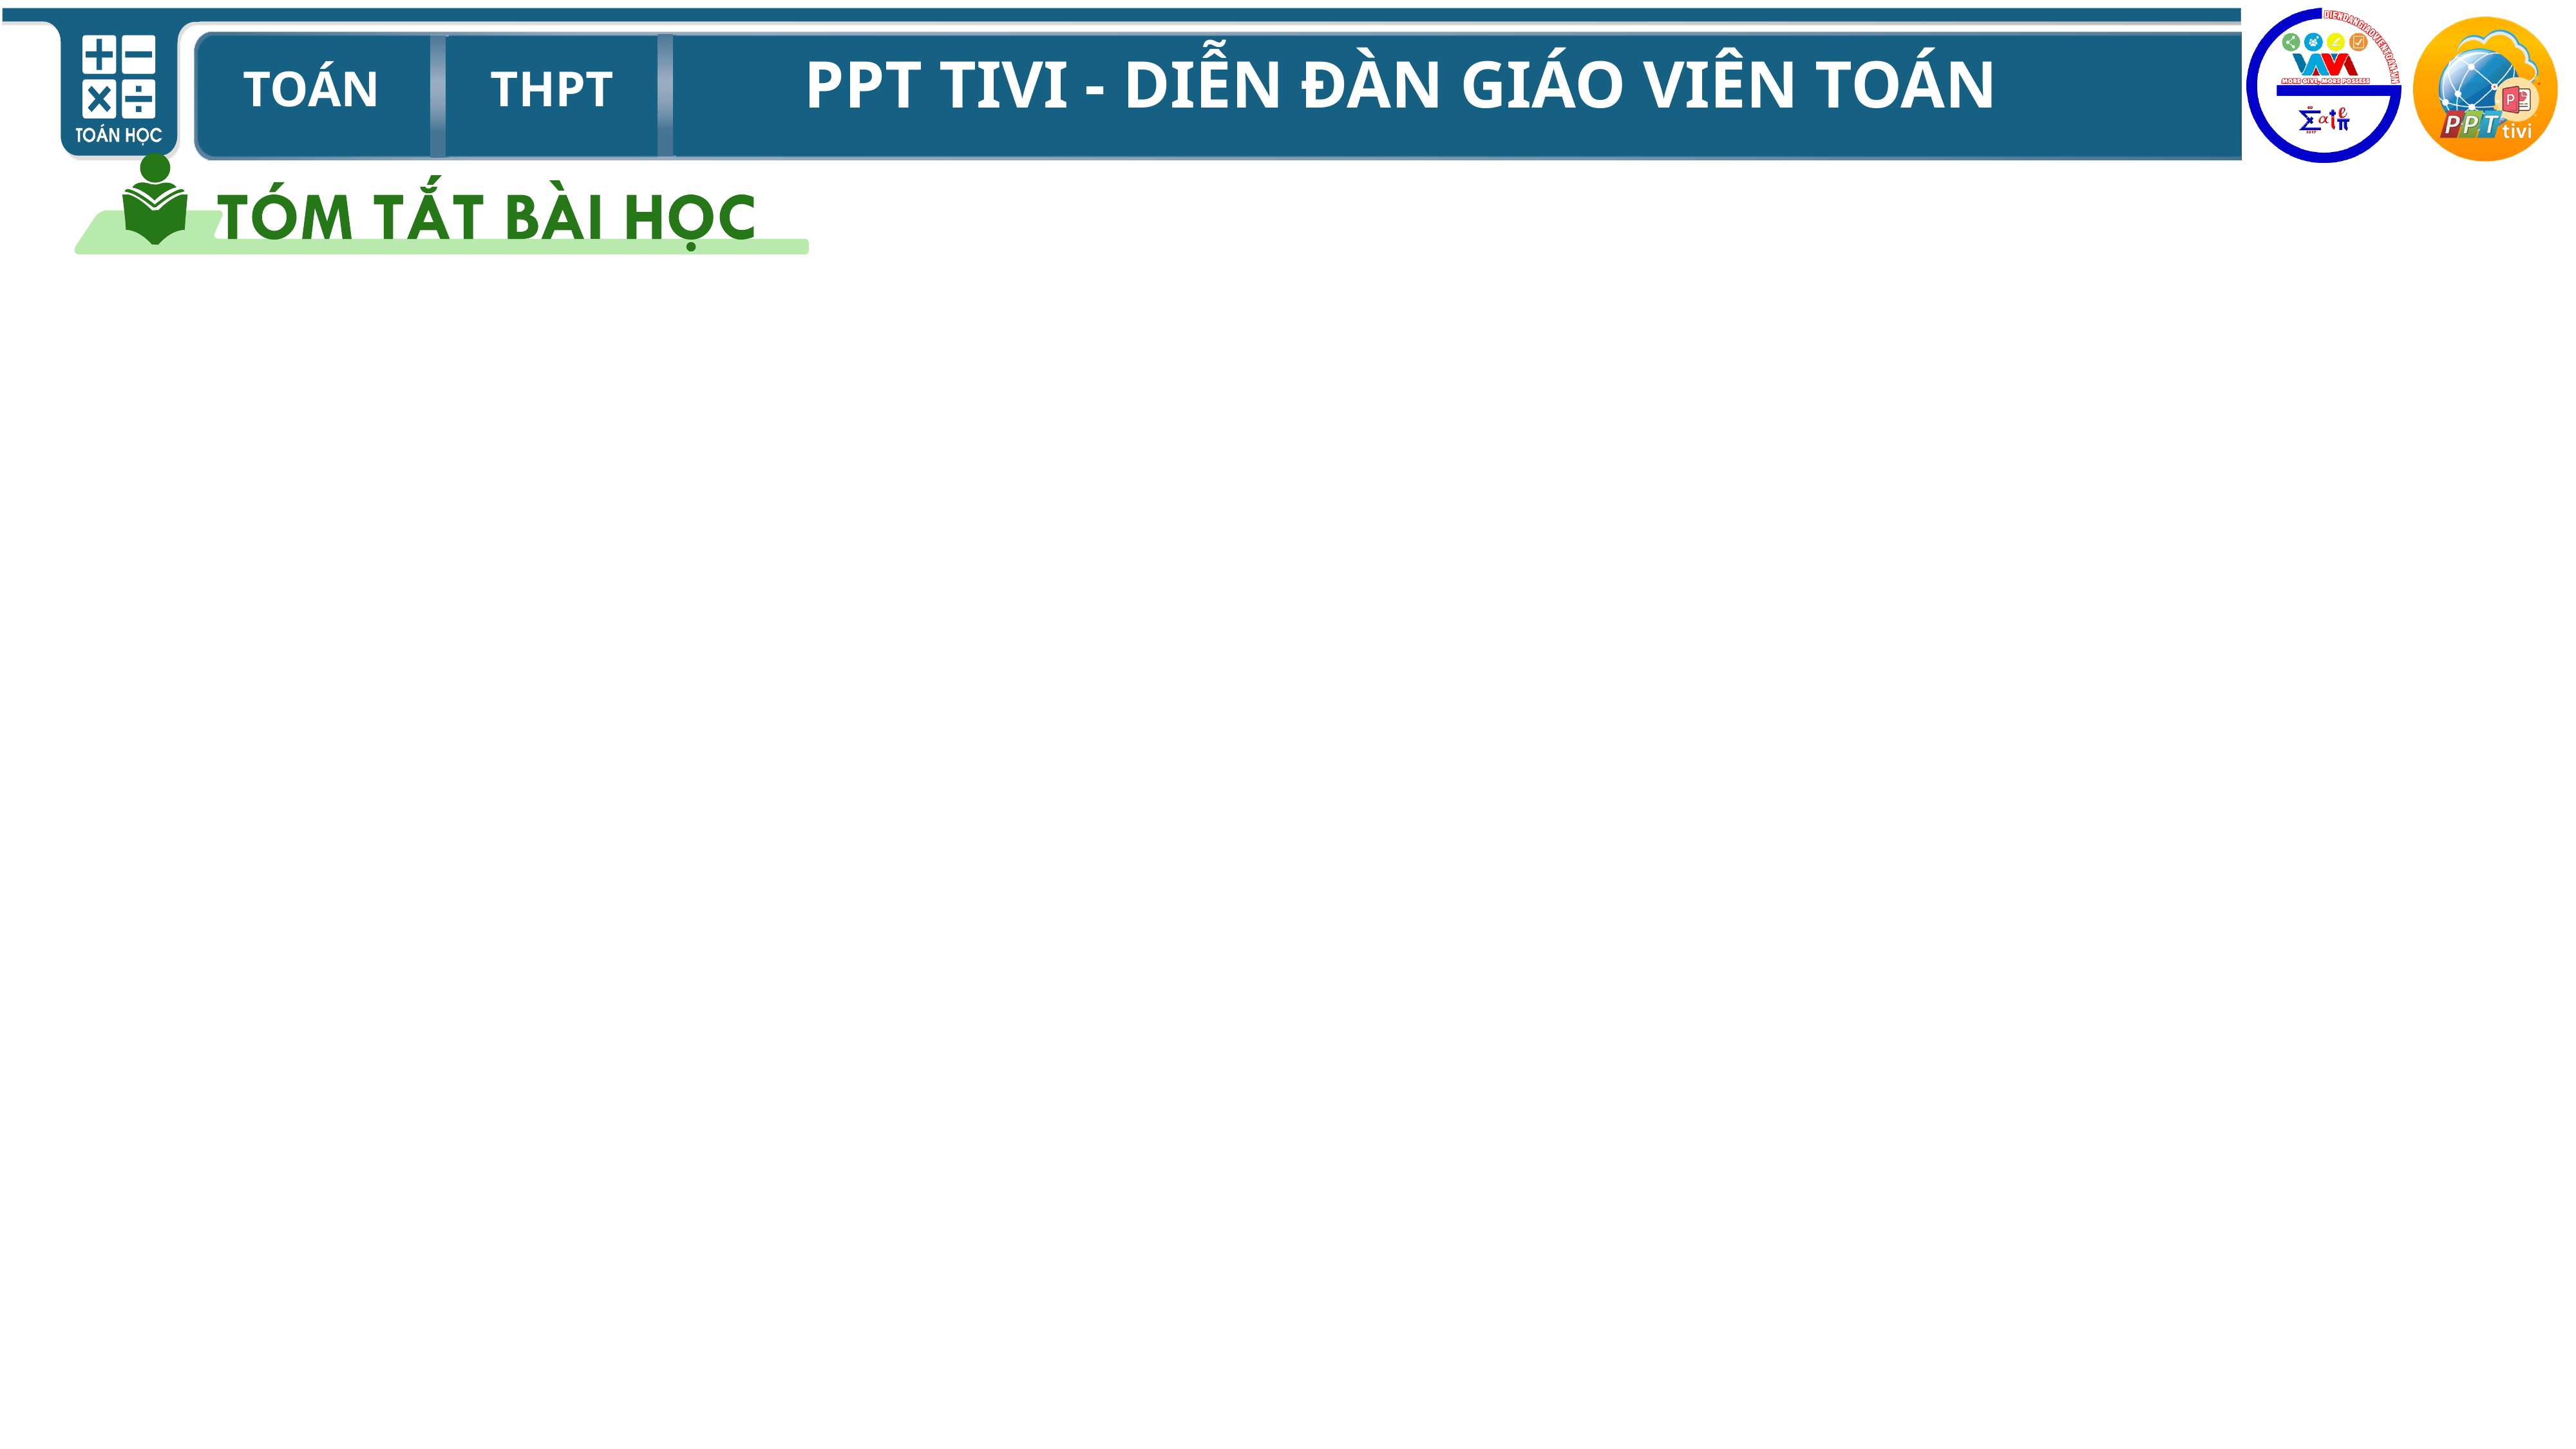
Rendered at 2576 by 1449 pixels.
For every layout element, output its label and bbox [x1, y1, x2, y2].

picture [2246, 8, 2401, 163]
picture [171, 22, 2242, 160]
text_box [73, 153, 809, 254]
picture [2412, 16, 2558, 162]
picture [2, 22, 73, 160]
